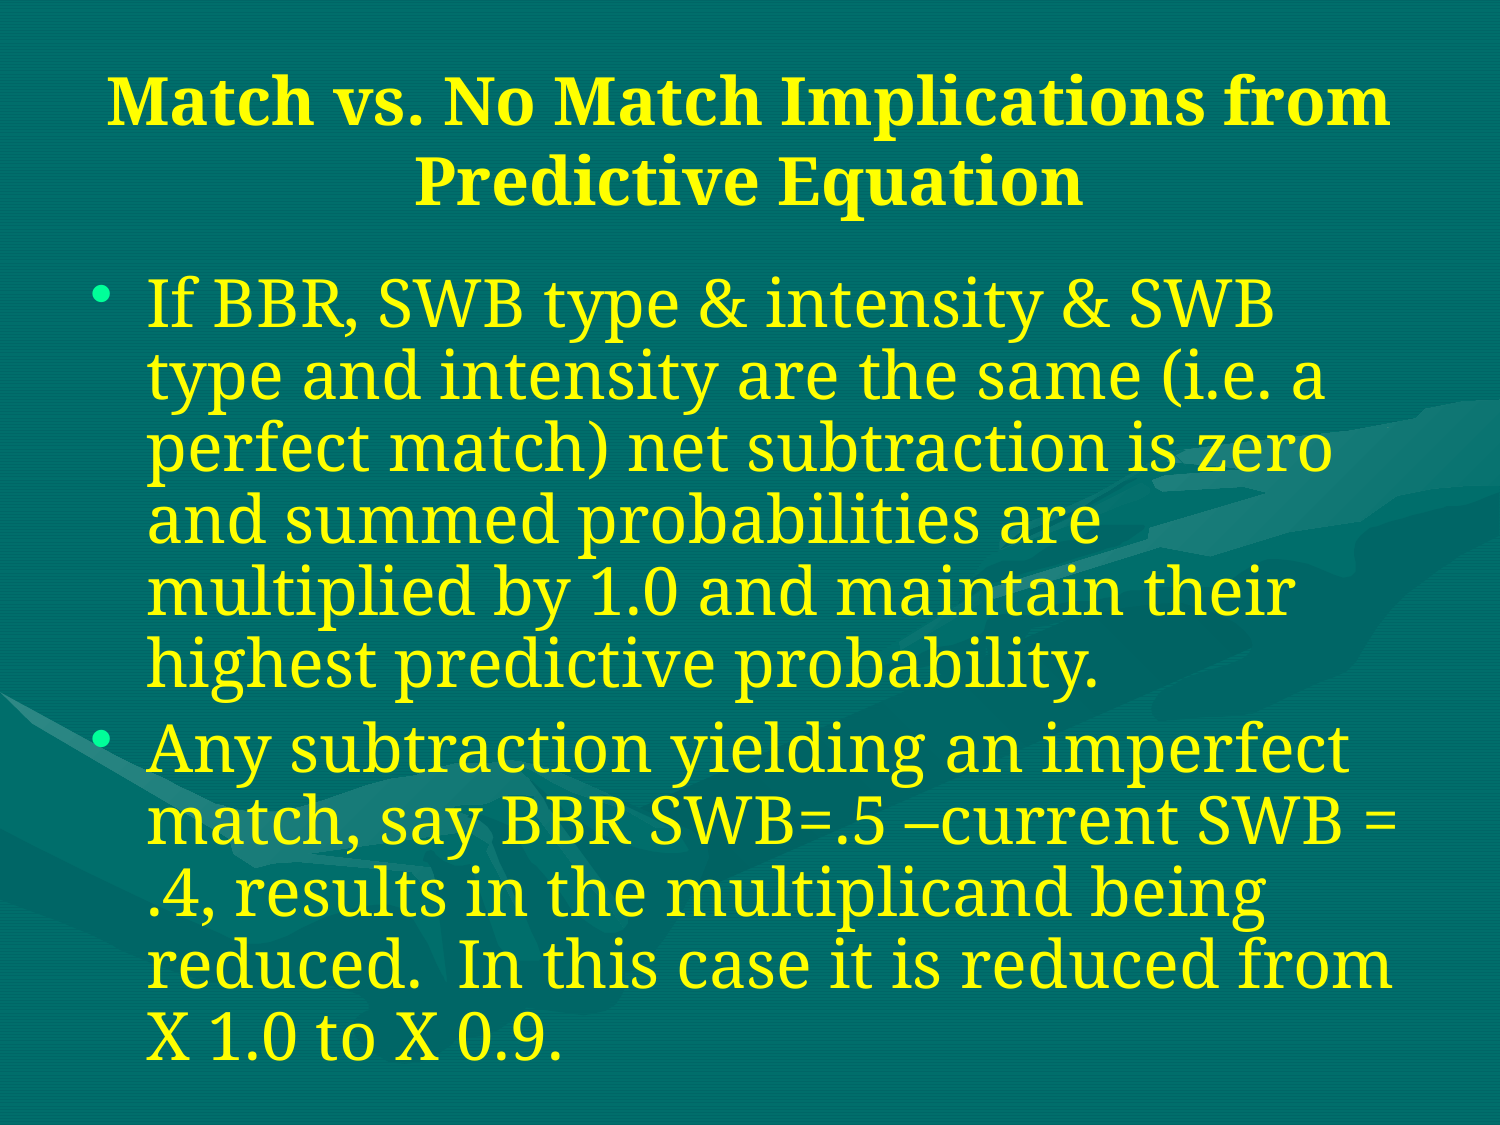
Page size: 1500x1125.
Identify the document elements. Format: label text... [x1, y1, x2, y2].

title Match vs. No Match Implications from Predictive Equation [74, 44, 1426, 233]
list If BBR, SWB type & intensity & SWB type and intensity are the same (i.e. a perfect match) net subtraction is zero and summed probabilities are multiplied by 1.0 and maintain their highest predictive probability. Any subtraction yielding an imperfect match, say BBR SWB=.5 –current SWB = .4, results in the multiplicand being reduced. In this case it is reduced from X 1.0 to X 0.9. [74, 262, 1426, 1001]
